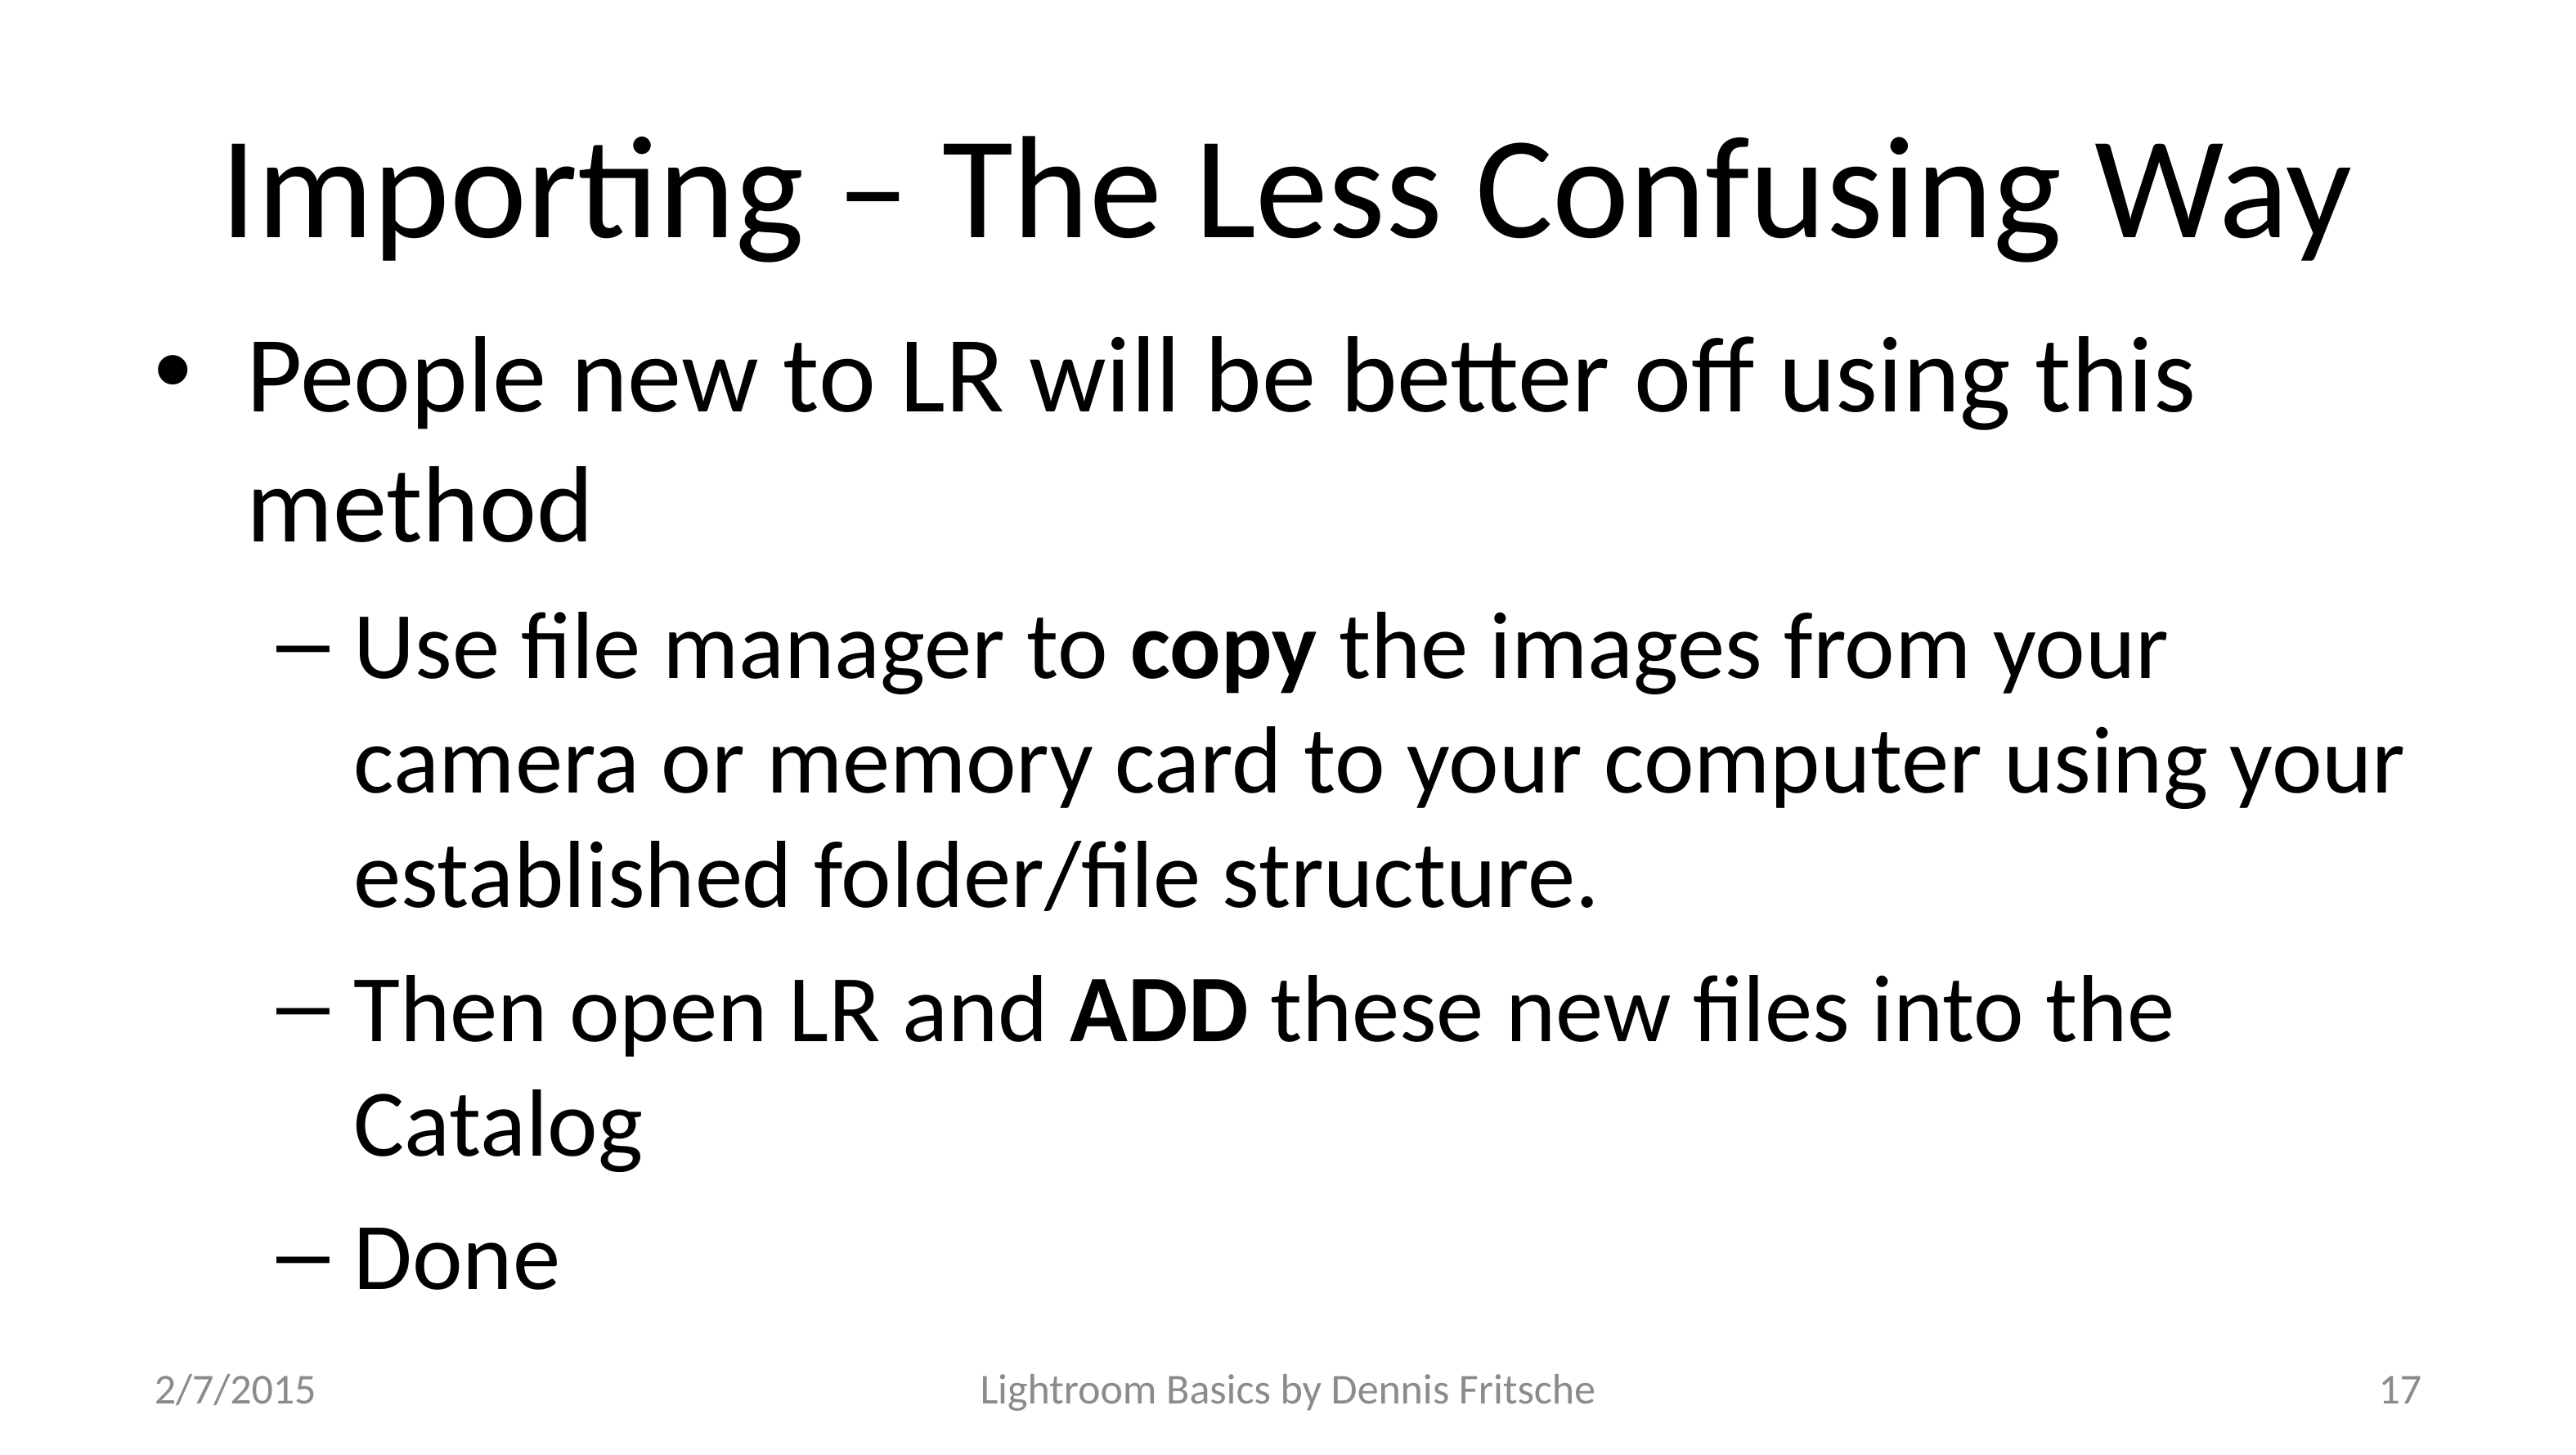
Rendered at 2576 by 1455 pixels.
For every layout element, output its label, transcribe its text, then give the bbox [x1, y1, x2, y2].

footer Lightroom Basics by Dennis Fritsche [880, 1348, 1696, 1426]
title Importing – The Less Confusing Way [128, 58, 2448, 290]
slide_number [128, 1348, 730, 1426]
slide_number 17 [1846, 1348, 2448, 1426]
list People new to LR will be better off using this method Use file manager to copy the images from your camera or memory card to your computer using your established folder/file structure. Then open LR and ADD these new files into the Catalog Done [128, 290, 2448, 1326]
